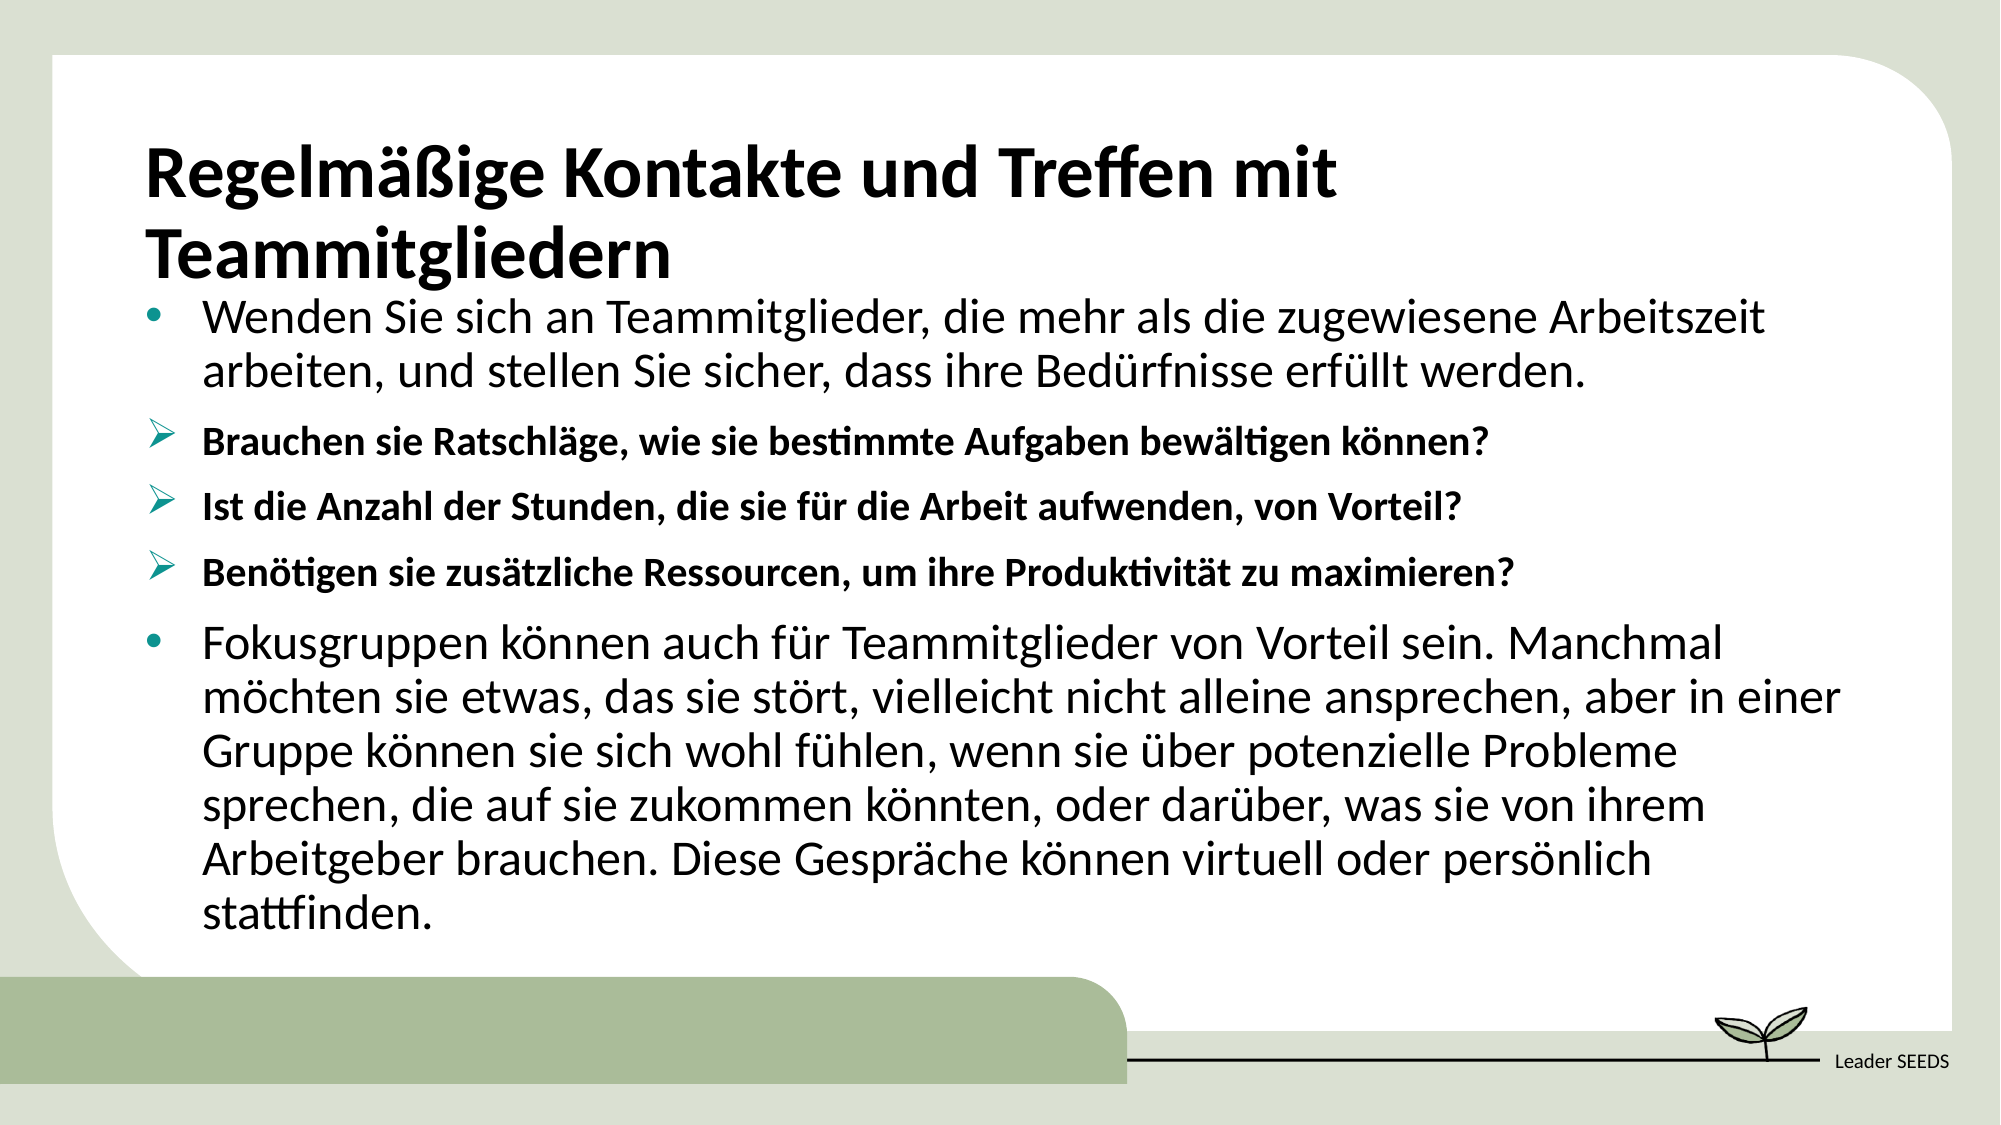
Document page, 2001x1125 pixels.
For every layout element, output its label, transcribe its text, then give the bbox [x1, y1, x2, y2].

list Regelmäßige Kontakte und Treffen mit Teammitgliedern [130, 124, 1869, 257]
list Wenden Sie sich an Teammitglieder, die mehr als die zugewiesene Arbeitszeit arbeiten, und stellen Sie sicher, dass ihre Bedürfnisse erfüllt werden. Brauchen sie Ratschläge, wie sie bestimmte Aufgaben bewältigen können? Ist die Anzahl der Stunden, die sie für die Arbeit aufwenden, von Vorteil? Benötigen sie zusätzliche Ressourcen, um ihre Produktivität zu maximieren? Fokusgruppen können auch für Teammitglieder von Vorteil sein. Manchmal möchten sie etwas, das sie stört, vielleicht nicht alleine ansprechen, aber in einer Gruppe können sie sich wohl fühlen, wenn sie über potenzielle Probleme sprechen, die auf sie zukommen könnten, oder darüber, was sie von ihrem Arbeitgeber brauchen. Diese Gespräche können virtuell oder persönlich stattfinden. [130, 282, 1869, 894]
